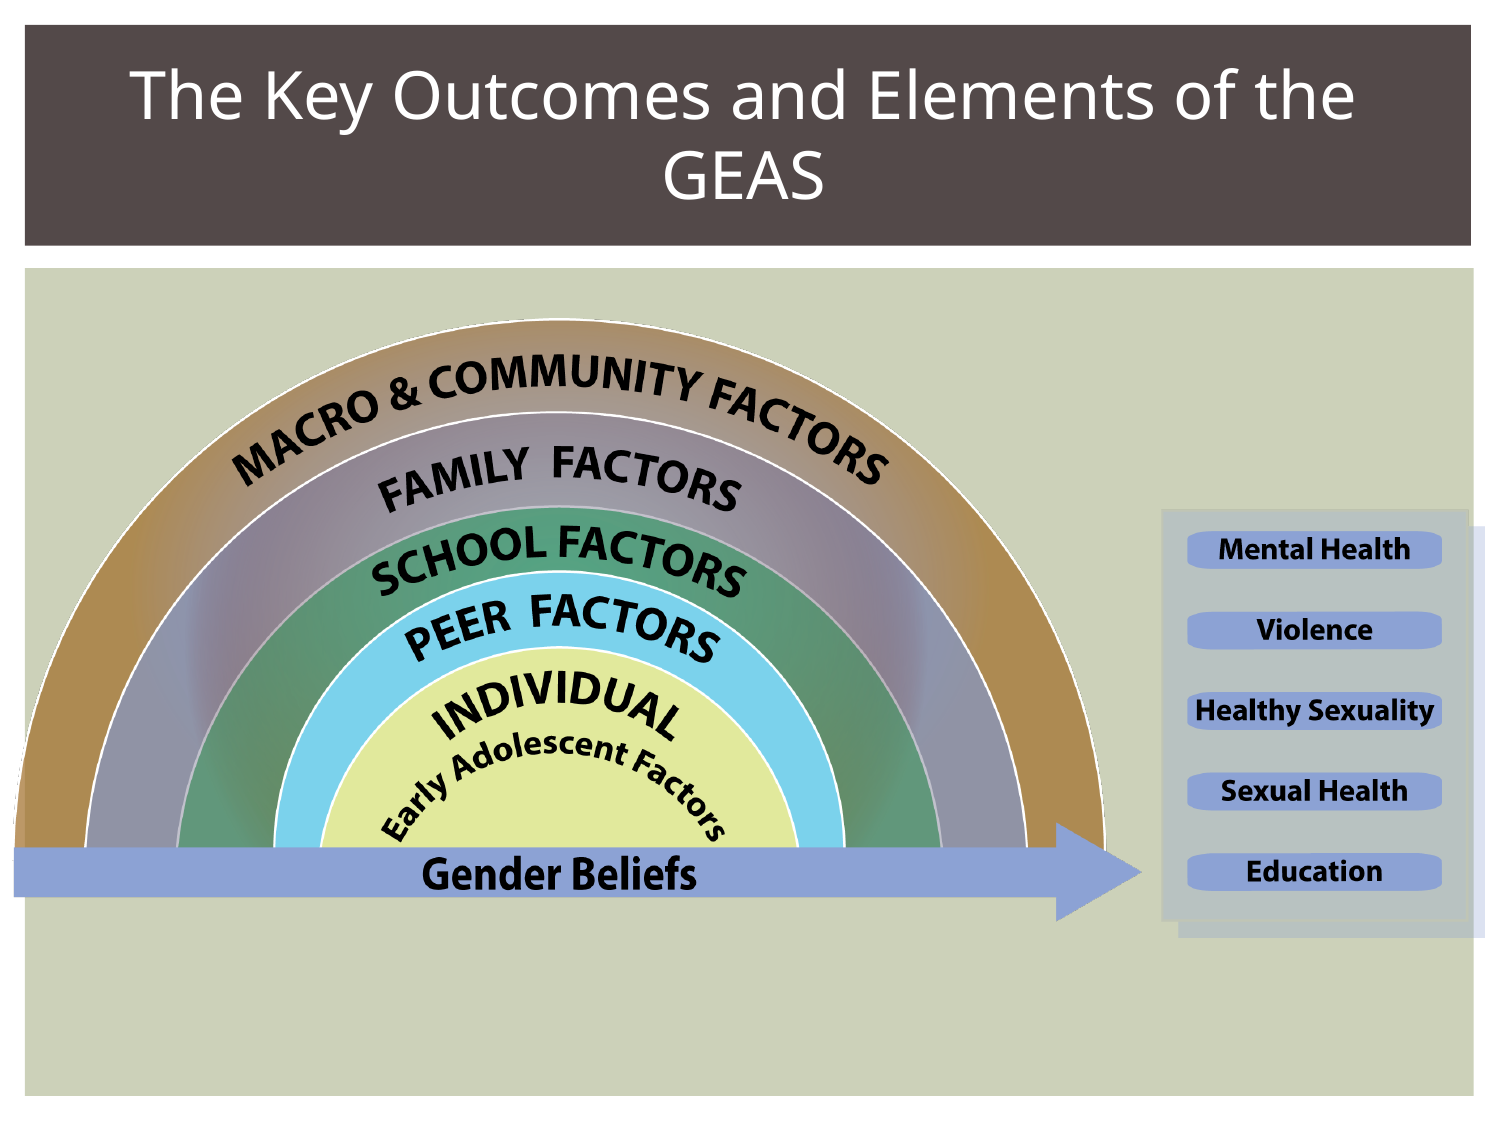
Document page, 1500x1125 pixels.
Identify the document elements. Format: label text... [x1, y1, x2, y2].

picture [12, 318, 1486, 938]
text_box The Key Outcomes and Elements of the GEAS [50, 45, 1438, 221]
